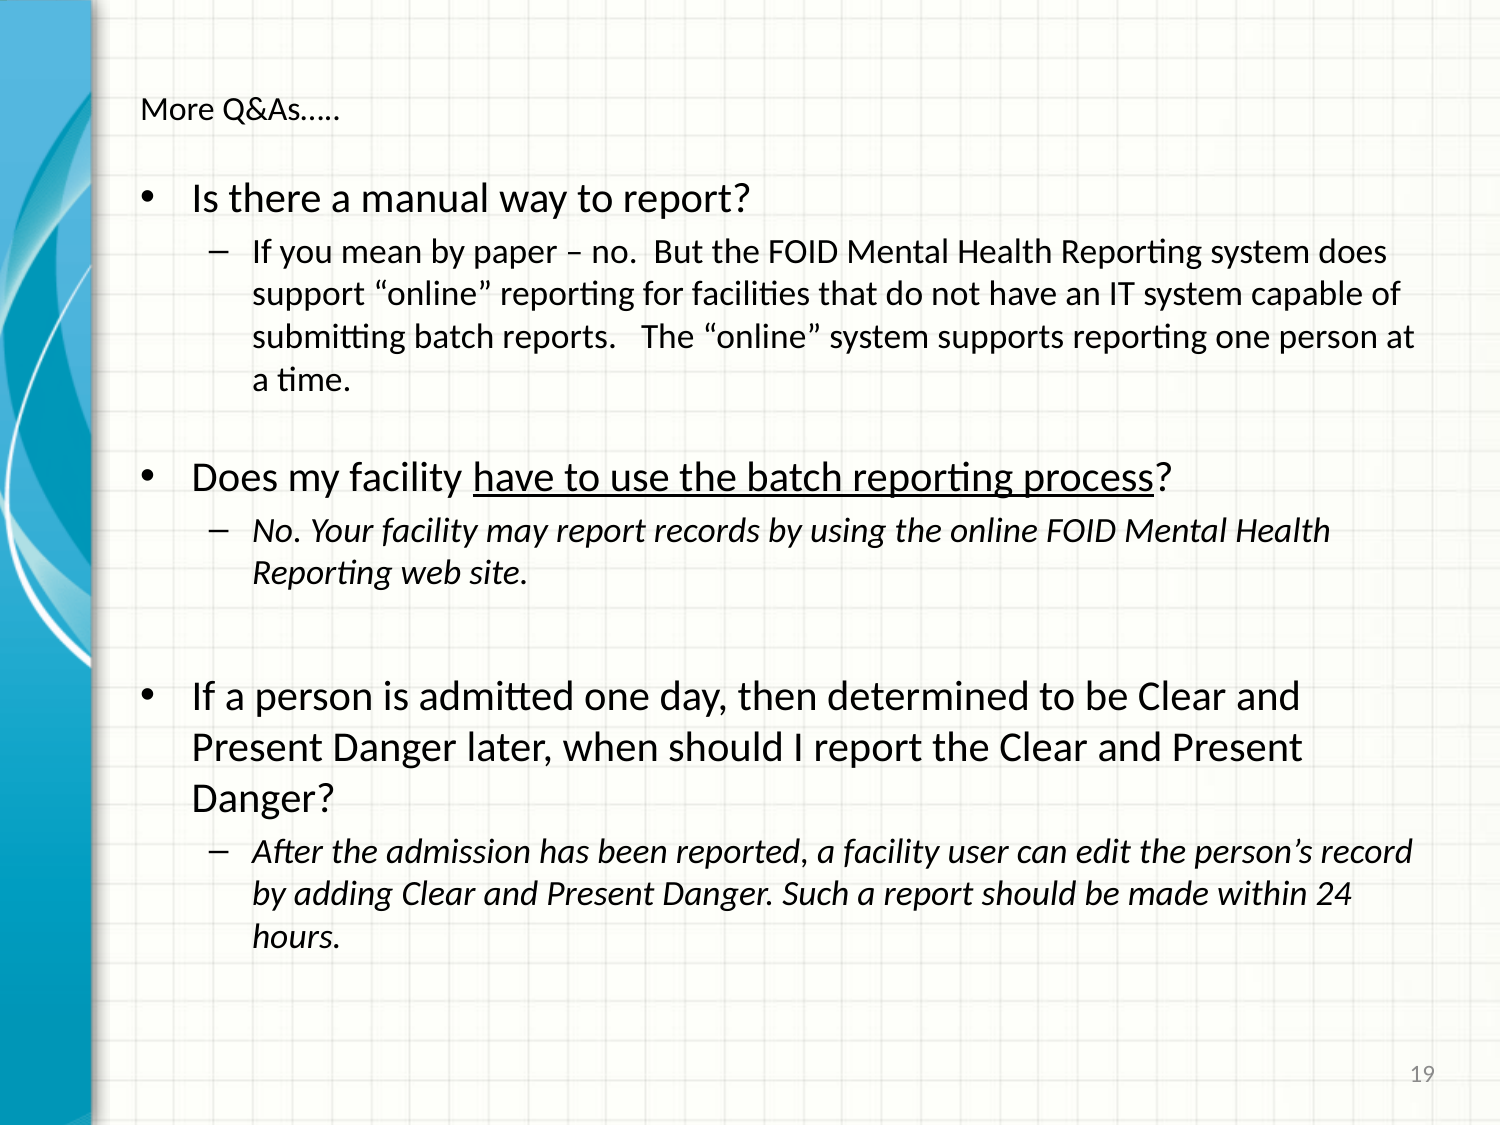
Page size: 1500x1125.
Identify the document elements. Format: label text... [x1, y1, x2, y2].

picture [0, 0, 1500, 1125]
slide_number 19 [1100, 1042, 1450, 1103]
title More Q&As….. [125, 44, 1450, 162]
list Is there a manual way to report? If you mean by paper – no. But the FOID Mental Health Reporting system does support “online” reporting for facilities that do not have an IT system capable of submitting batch reports. The “online” system supports reporting one person at a time. Does my facility have to use the batch reporting process? No. Your facility may report records by using the online FOID Mental Health Reporting web site. If a person is admitted one day, then determined to be Clear and Present Danger later, when should I report the Clear and Present Danger? After the admission has been reported, a facility user can edit the person’s record by adding Clear and Present Danger. Such a report should be made within 24 hours. [125, 162, 1450, 967]
